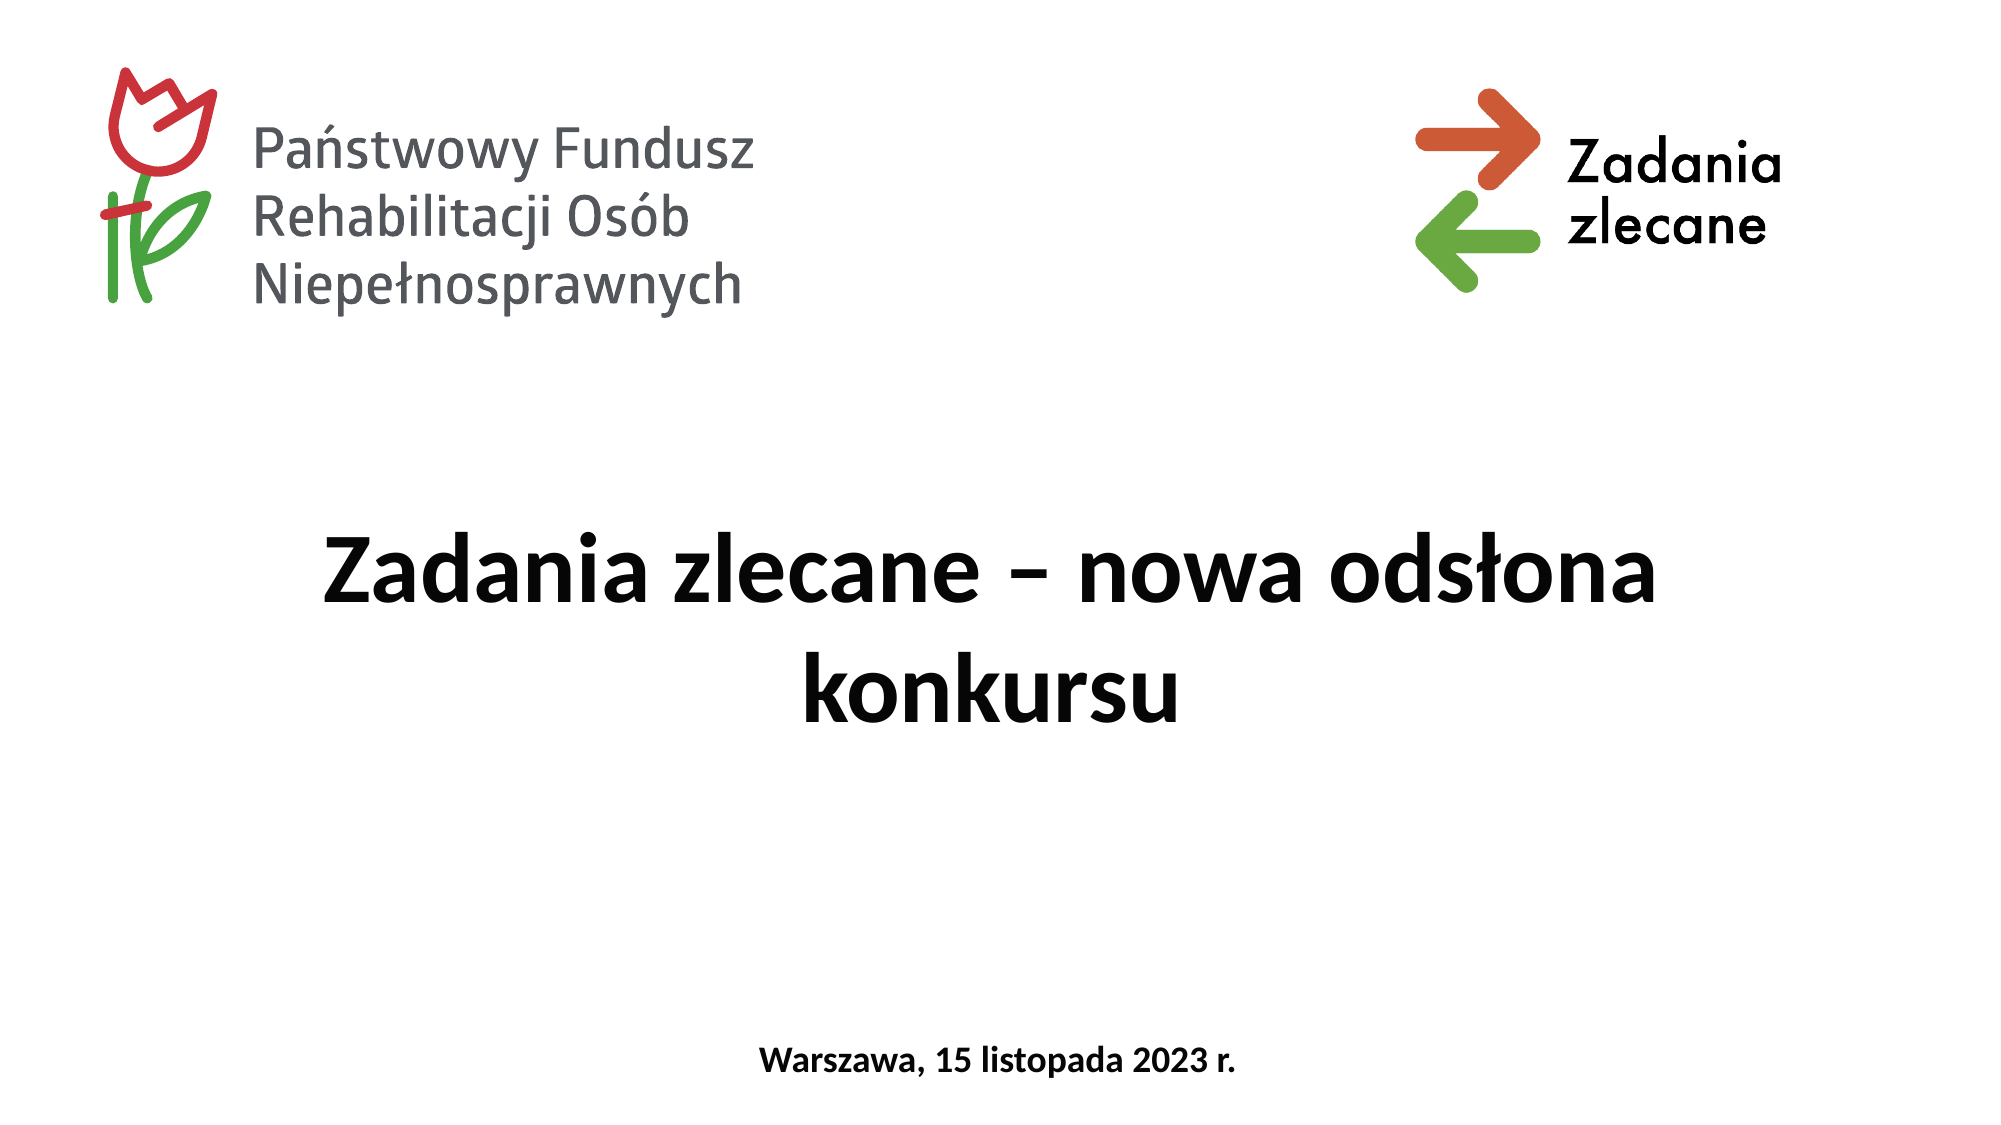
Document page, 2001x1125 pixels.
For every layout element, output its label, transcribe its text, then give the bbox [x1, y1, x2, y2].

title Zadania zlecane – nowa odsłona konkursu [118, 495, 1866, 751]
text_box Warszawa, 15 listopada 2023 r. [11, 1028, 1985, 1088]
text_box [99, 66, 754, 319]
picture [1393, 36, 1816, 342]
